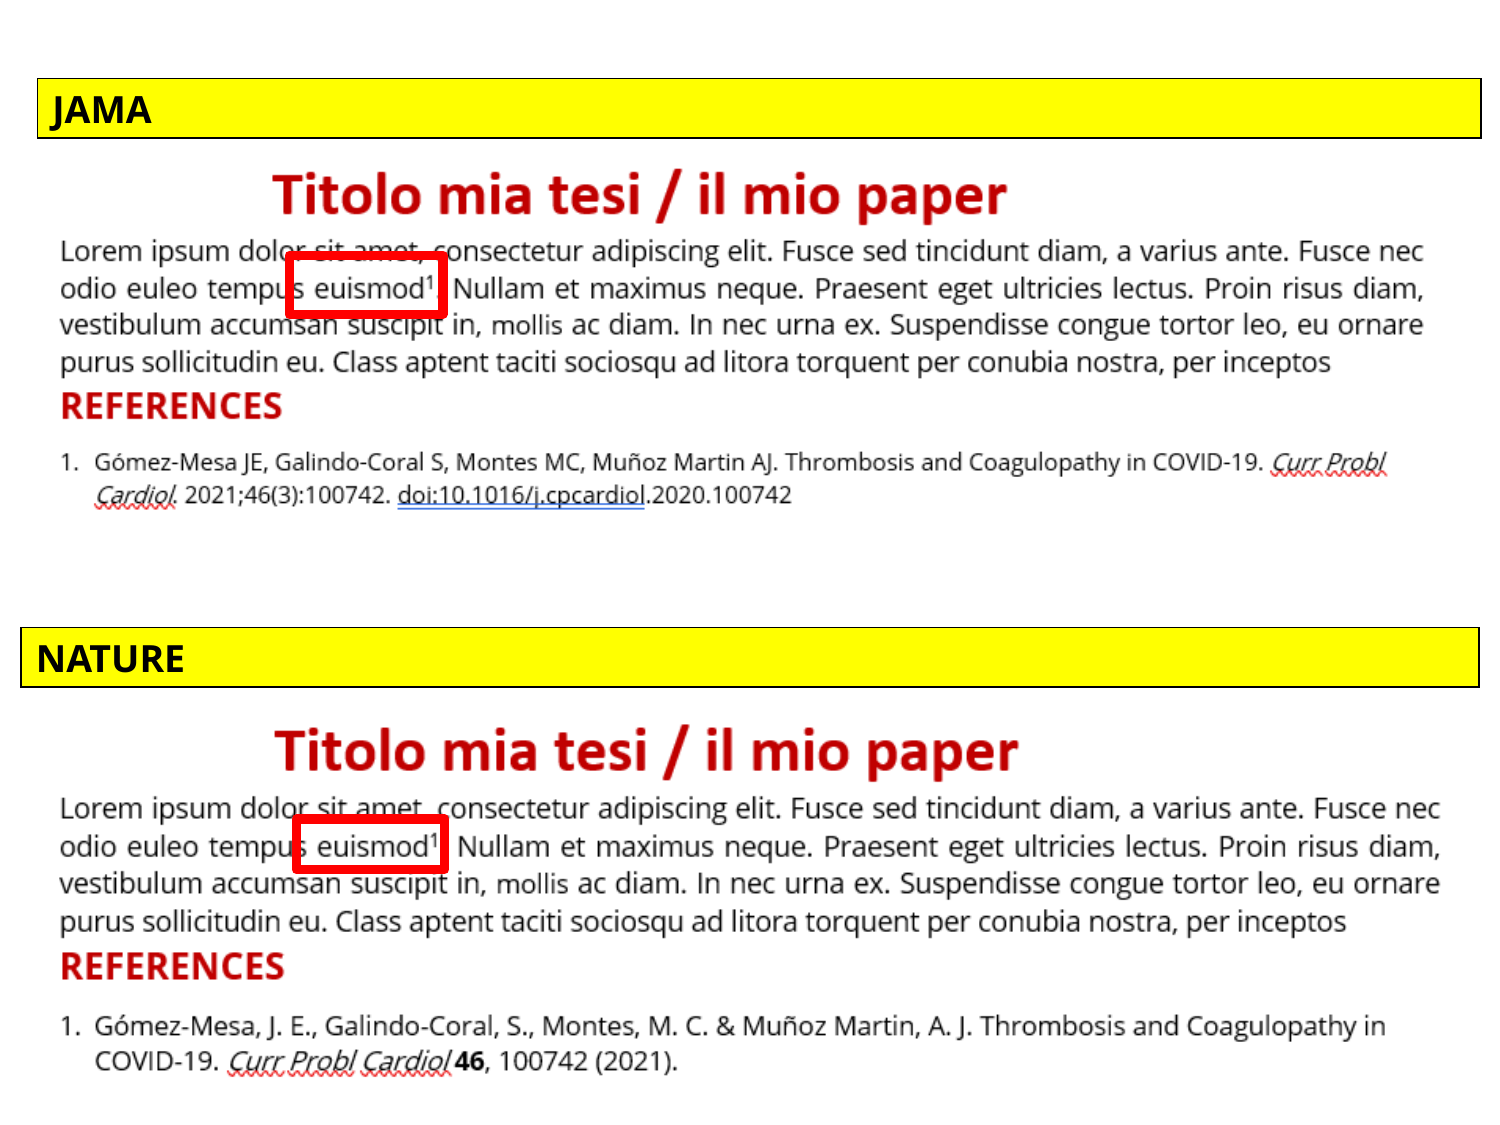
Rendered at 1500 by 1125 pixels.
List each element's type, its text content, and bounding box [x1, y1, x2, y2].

text_box JAMA [37, 78, 1482, 139]
picture [10, 154, 1455, 528]
picture [39, 703, 1461, 1093]
text_box NATURE [21, 627, 1479, 687]
